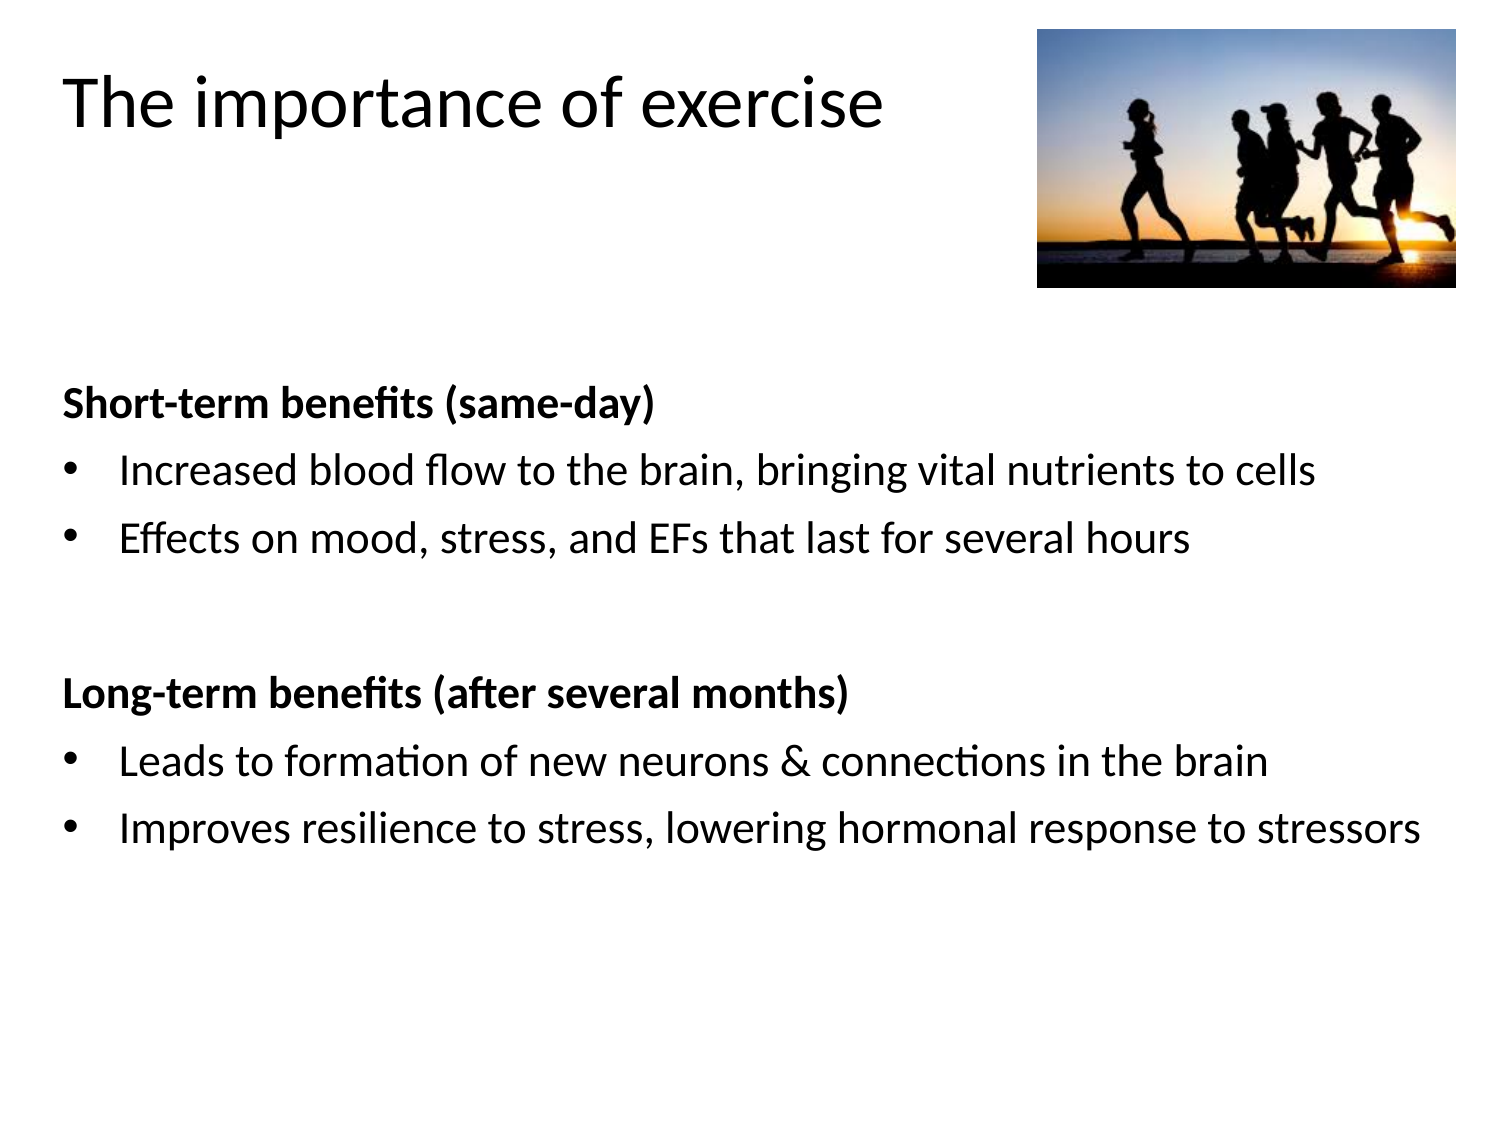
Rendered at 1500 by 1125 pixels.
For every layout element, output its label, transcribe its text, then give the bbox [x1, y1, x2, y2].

title The importance of exercise [47, 45, 1031, 233]
list Short-term benefits (same-day) Increased blood flow to the brain, bringing vital nutrients to cells Effects on mood, stress, and EFs that last for several hours Long-term benefits (after several months) Leads to formation of new neurons & connections in the brain Improves resilience to stress, lowering hormonal response to stressors [47, 364, 1456, 1108]
picture [1036, 29, 1456, 288]
